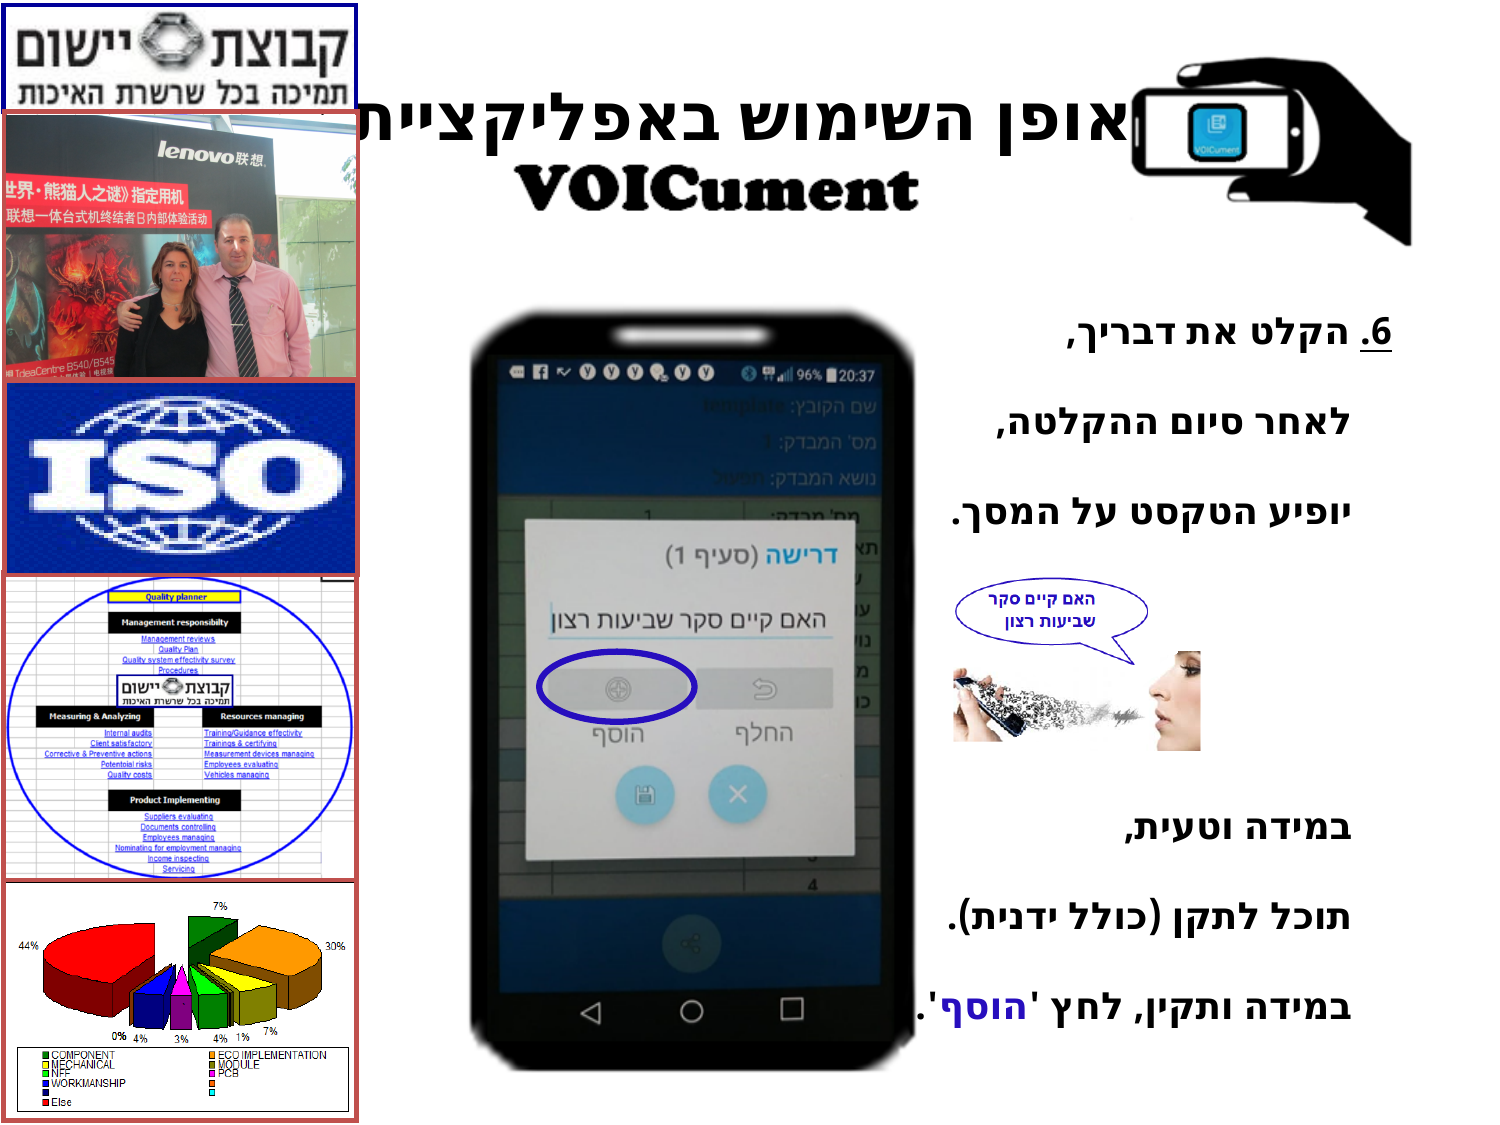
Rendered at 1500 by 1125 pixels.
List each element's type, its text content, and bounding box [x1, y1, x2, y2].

text_box 6. הקלט את דבריך, לאחר סיום ההקלטה, יופיע הטקסט על המסך. במידה וטעית, תוכל לתקן (כולל ידנית). במידה ותקין, לחץ 'הוסף'. [579, 299, 1407, 1125]
picture [1127, 52, 1414, 250]
picture [6, 113, 356, 377]
text_box אופן השימוש באפליקציית [359, 66, 1122, 162]
picture [449, 297, 1201, 1076]
picture [5, 6, 354, 110]
picture [5, 382, 356, 1119]
picture [508, 154, 928, 222]
